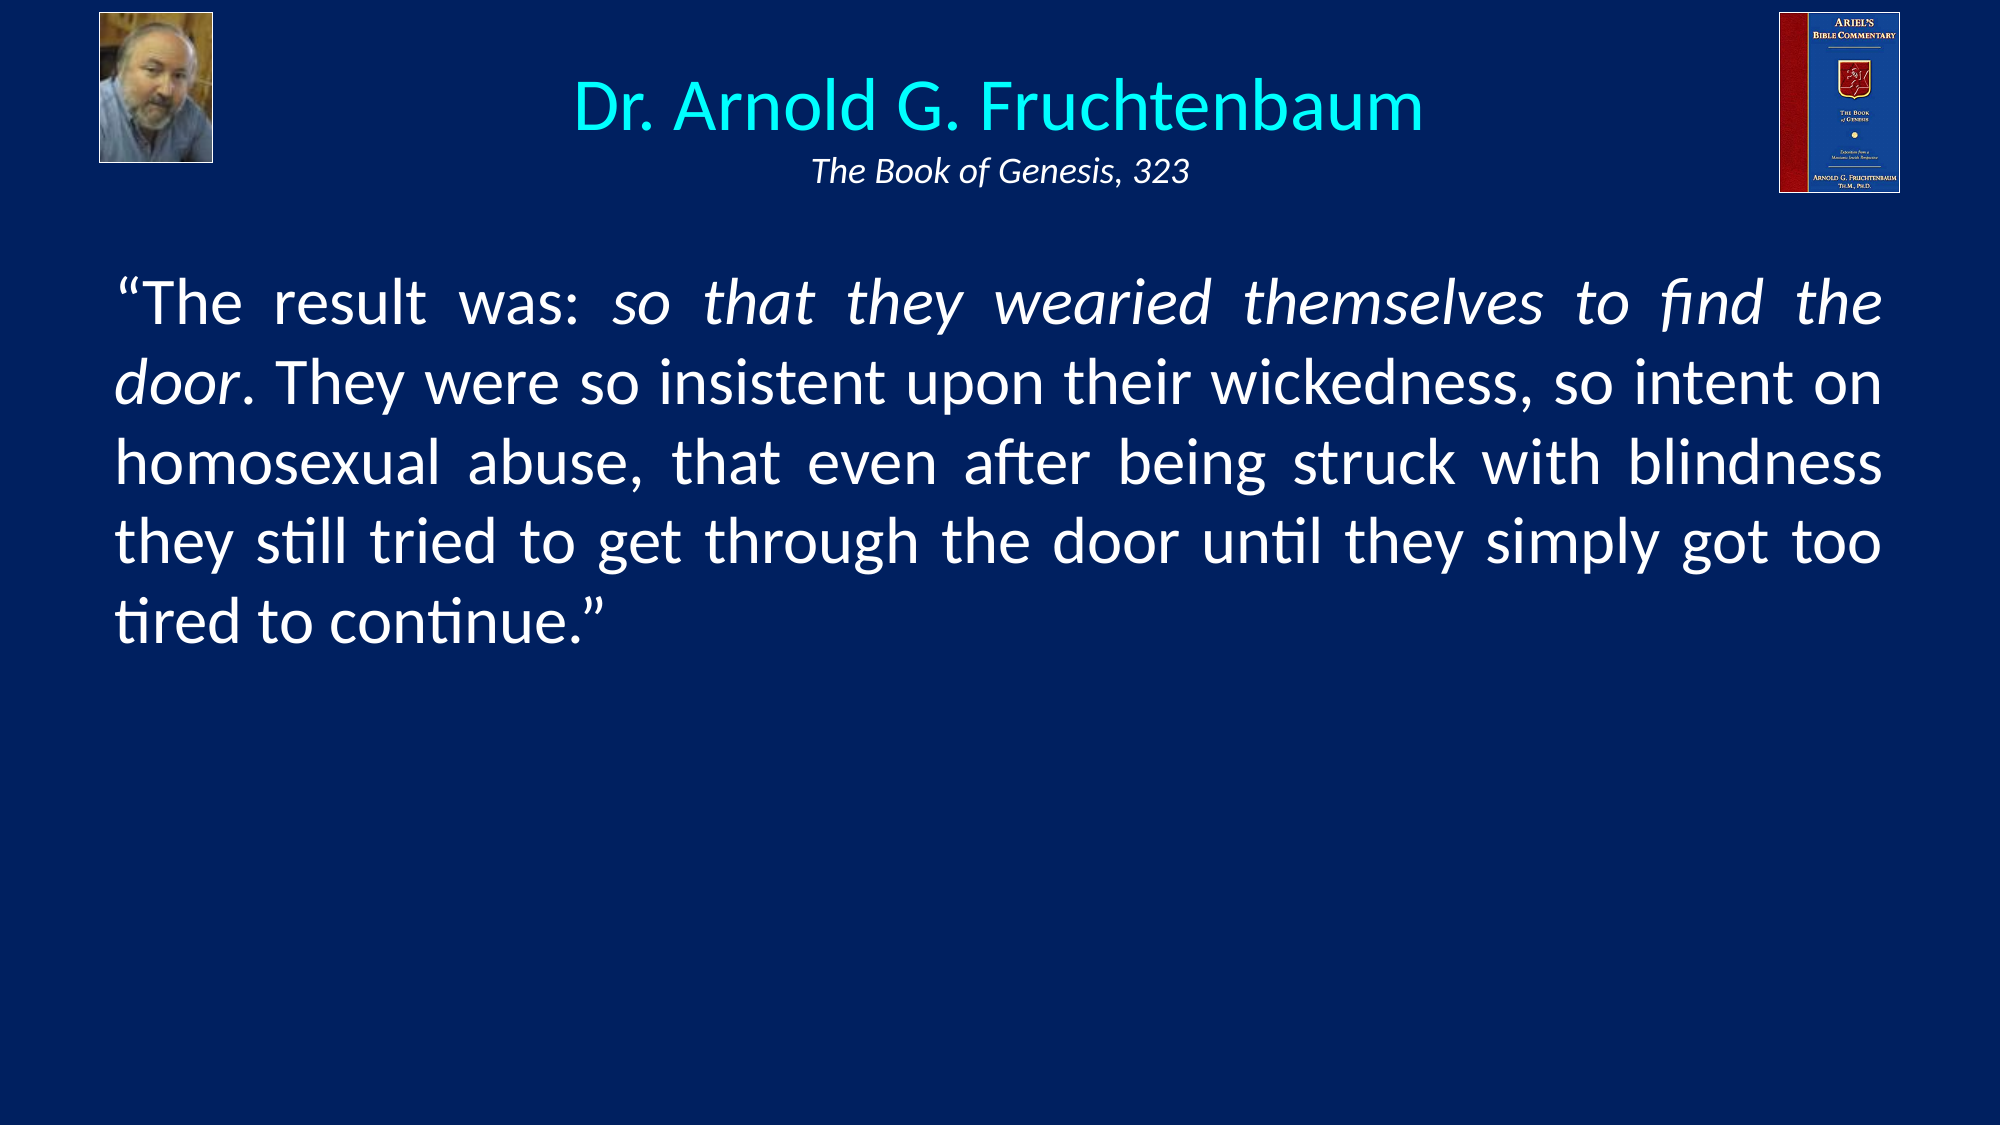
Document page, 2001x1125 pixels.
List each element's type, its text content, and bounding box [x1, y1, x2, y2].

list “The result was: so that they wearied themselves to find the door. They were so insistent upon their wickedness, so intent on homosexual abuse, that even after being struck with blindness they still tried to get through the door until they simply got too tired to continue.” [99, 249, 1901, 713]
picture [99, 12, 213, 163]
picture [1779, 12, 1901, 193]
text_box Dr. Arnold G. Fruchtenbaum The Book of Genesis, 323 [554, 48, 1446, 199]
